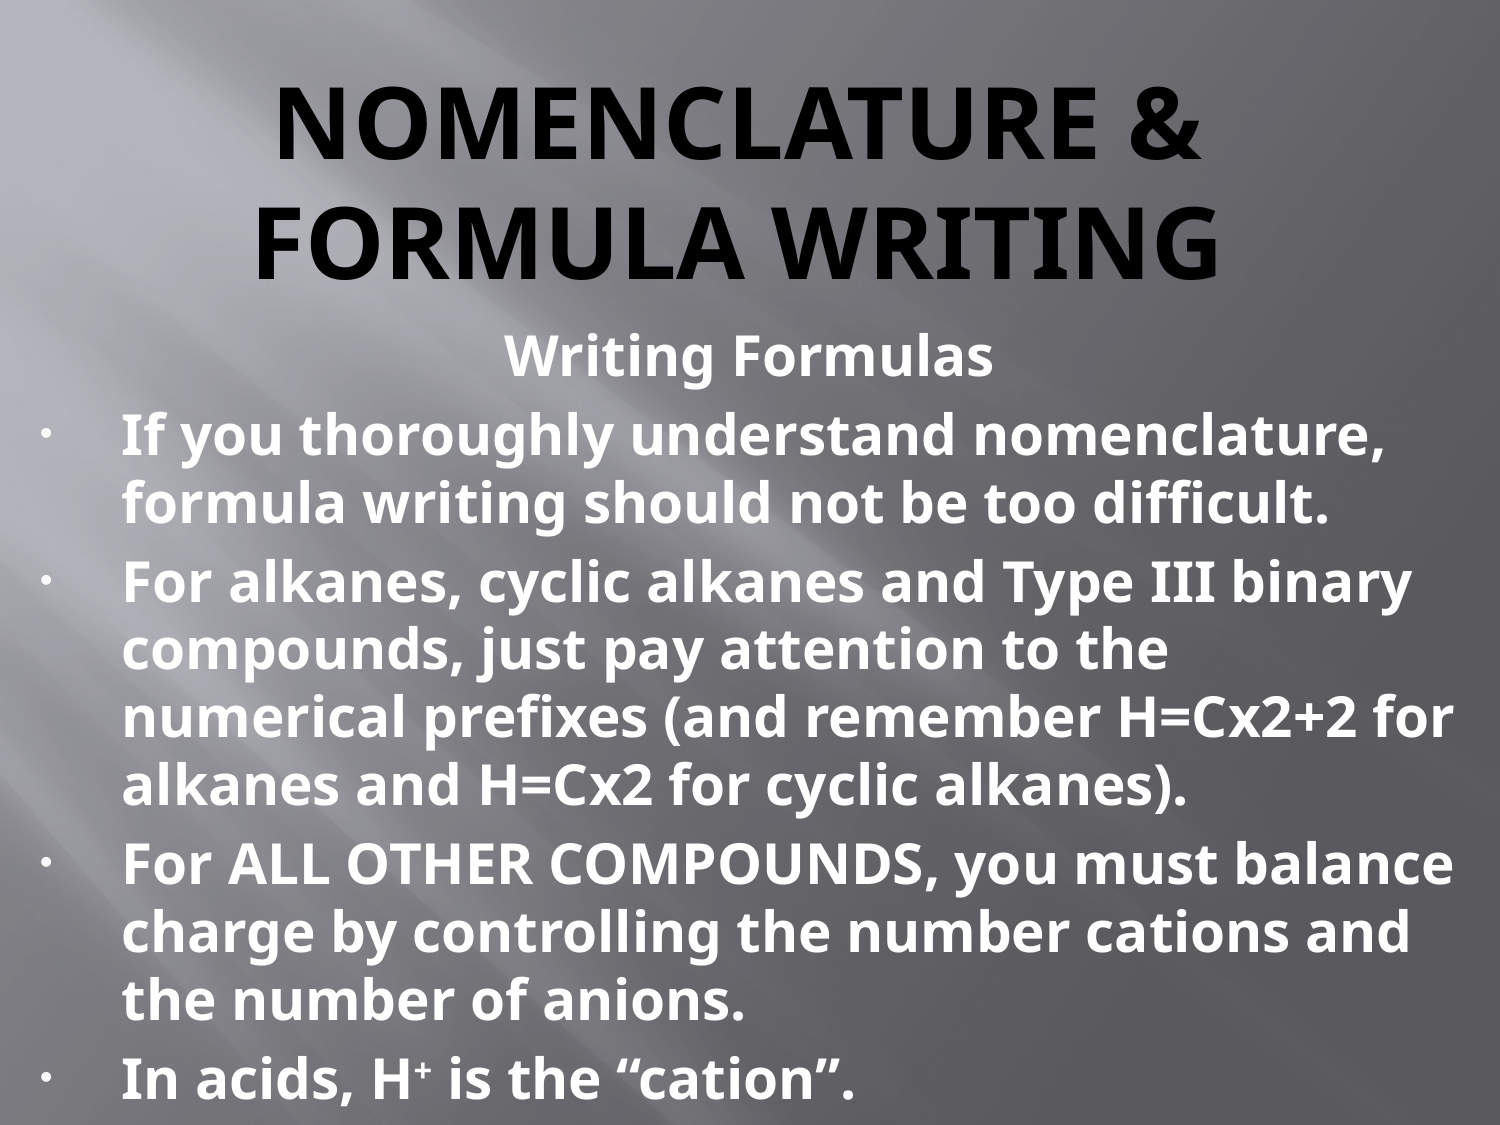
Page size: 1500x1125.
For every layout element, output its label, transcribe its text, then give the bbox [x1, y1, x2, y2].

title Nomenclature & Formula Writing [62, 0, 1413, 300]
subtitle Writing Formulas If you thoroughly understand nomenclature, formula writing should not be too difficult. For alkanes, cyclic alkanes and Type III binary compounds, just pay attention to the numerical prefixes (and remember H=Cx2+2 for alkanes and H=Cx2 for cyclic alkanes). For ALL OTHER COMPOUNDS, you must balance charge by controlling the number cations and the number of anions. In acids, H+ is the “cation”. [24, 312, 1475, 1125]
